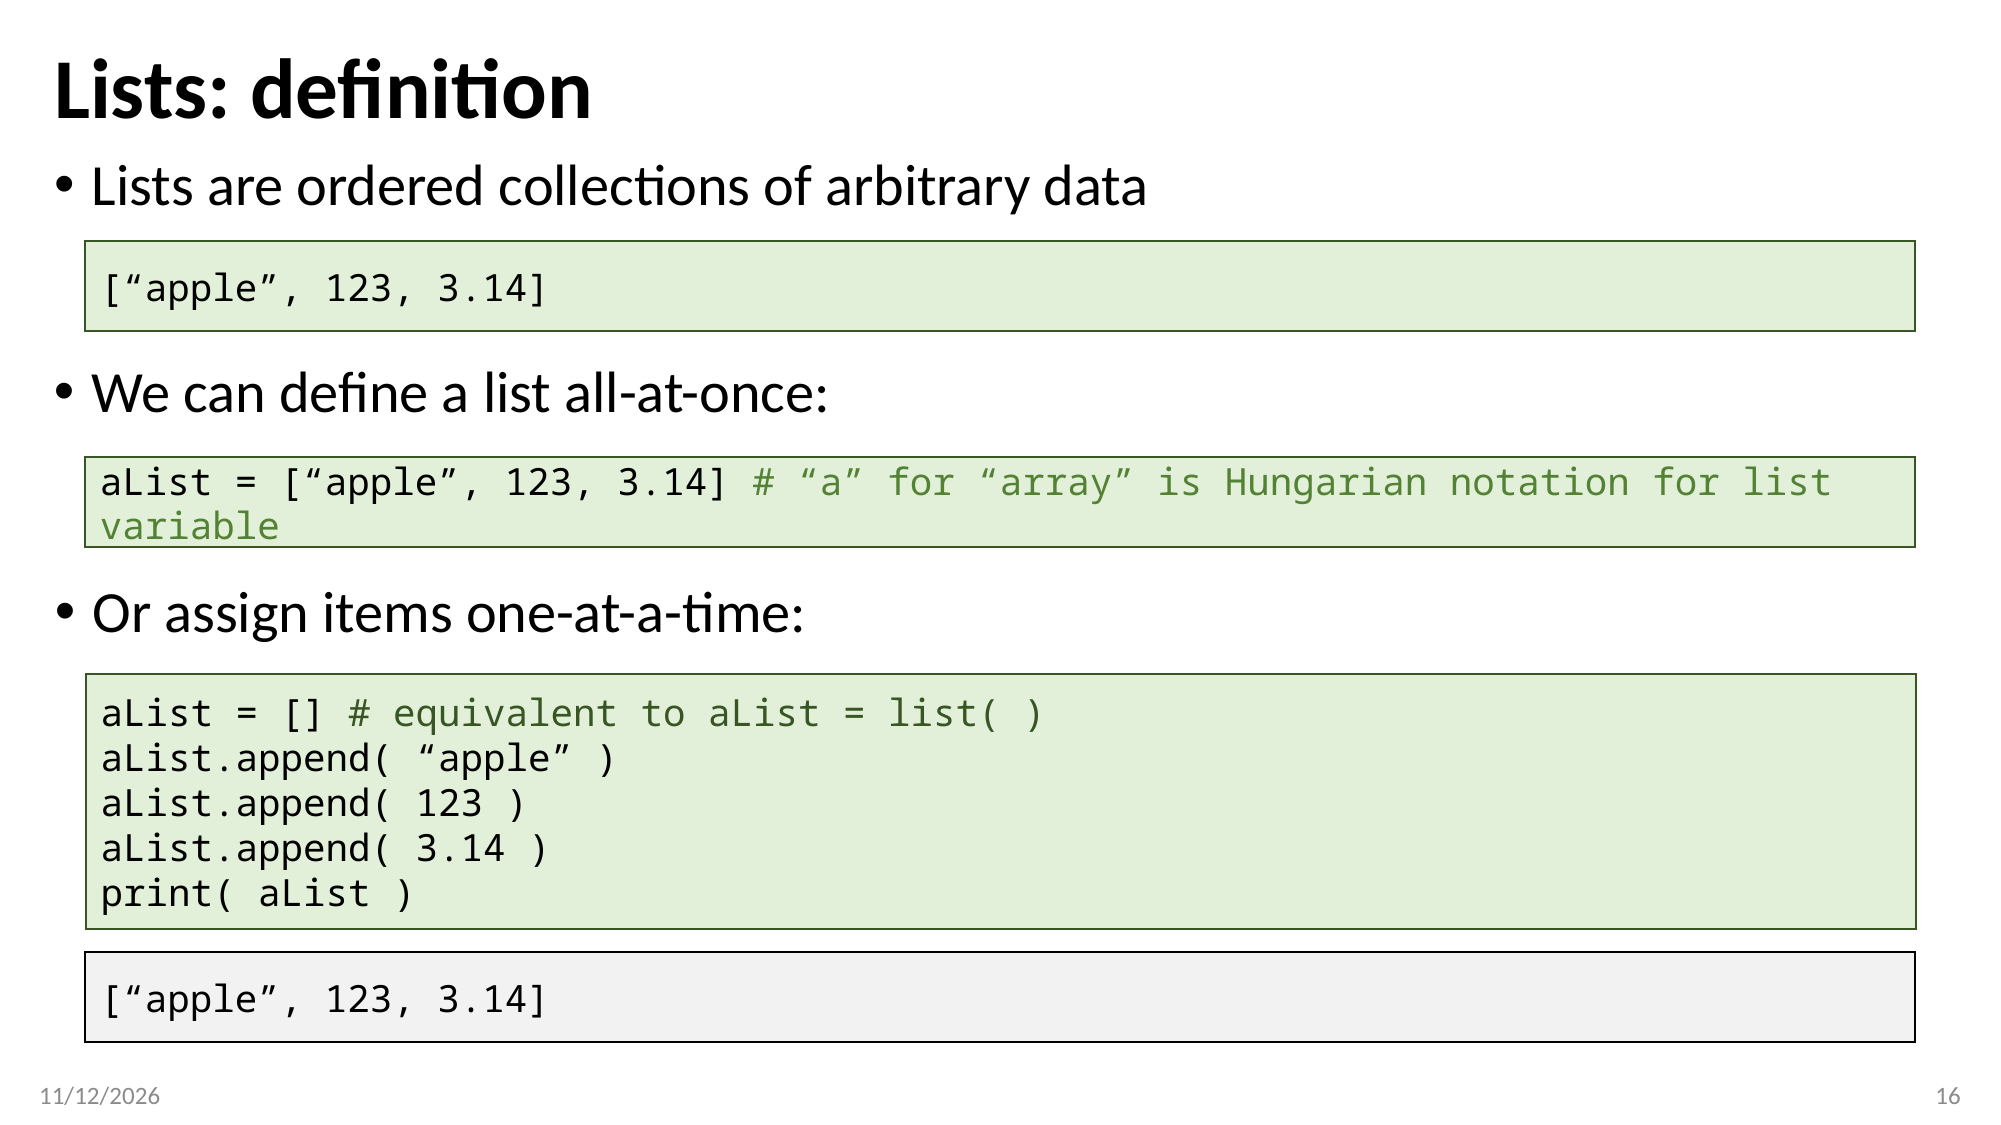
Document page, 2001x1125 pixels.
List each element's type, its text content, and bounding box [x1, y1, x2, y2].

text_box We can define a list all-at-once: [39, 354, 1975, 433]
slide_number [39, 1064, 490, 1125]
text_box [“apple”, 123, 3.14] [84, 240, 1916, 332]
text_box aList = [] # equivalent to aList = list( ) aList.append( “apple” ) aList.append( 123 ) aList.append( 3.14 ) print( aList ) [85, 673, 1917, 930]
list Lists are ordered collections of arbitrary data [39, 147, 1961, 218]
text_box Or assign items one-at-a-time: [40, 574, 1977, 653]
text_box aList = [“apple”, 123, 3.14] # “a” for “array” is Hungarian notation for list variable [84, 456, 1916, 548]
slide_number 16 [1510, 1064, 1961, 1125]
title Lists: definition [39, 37, 1961, 145]
text_box [“apple”, 123, 3.14] [84, 951, 1916, 1043]
